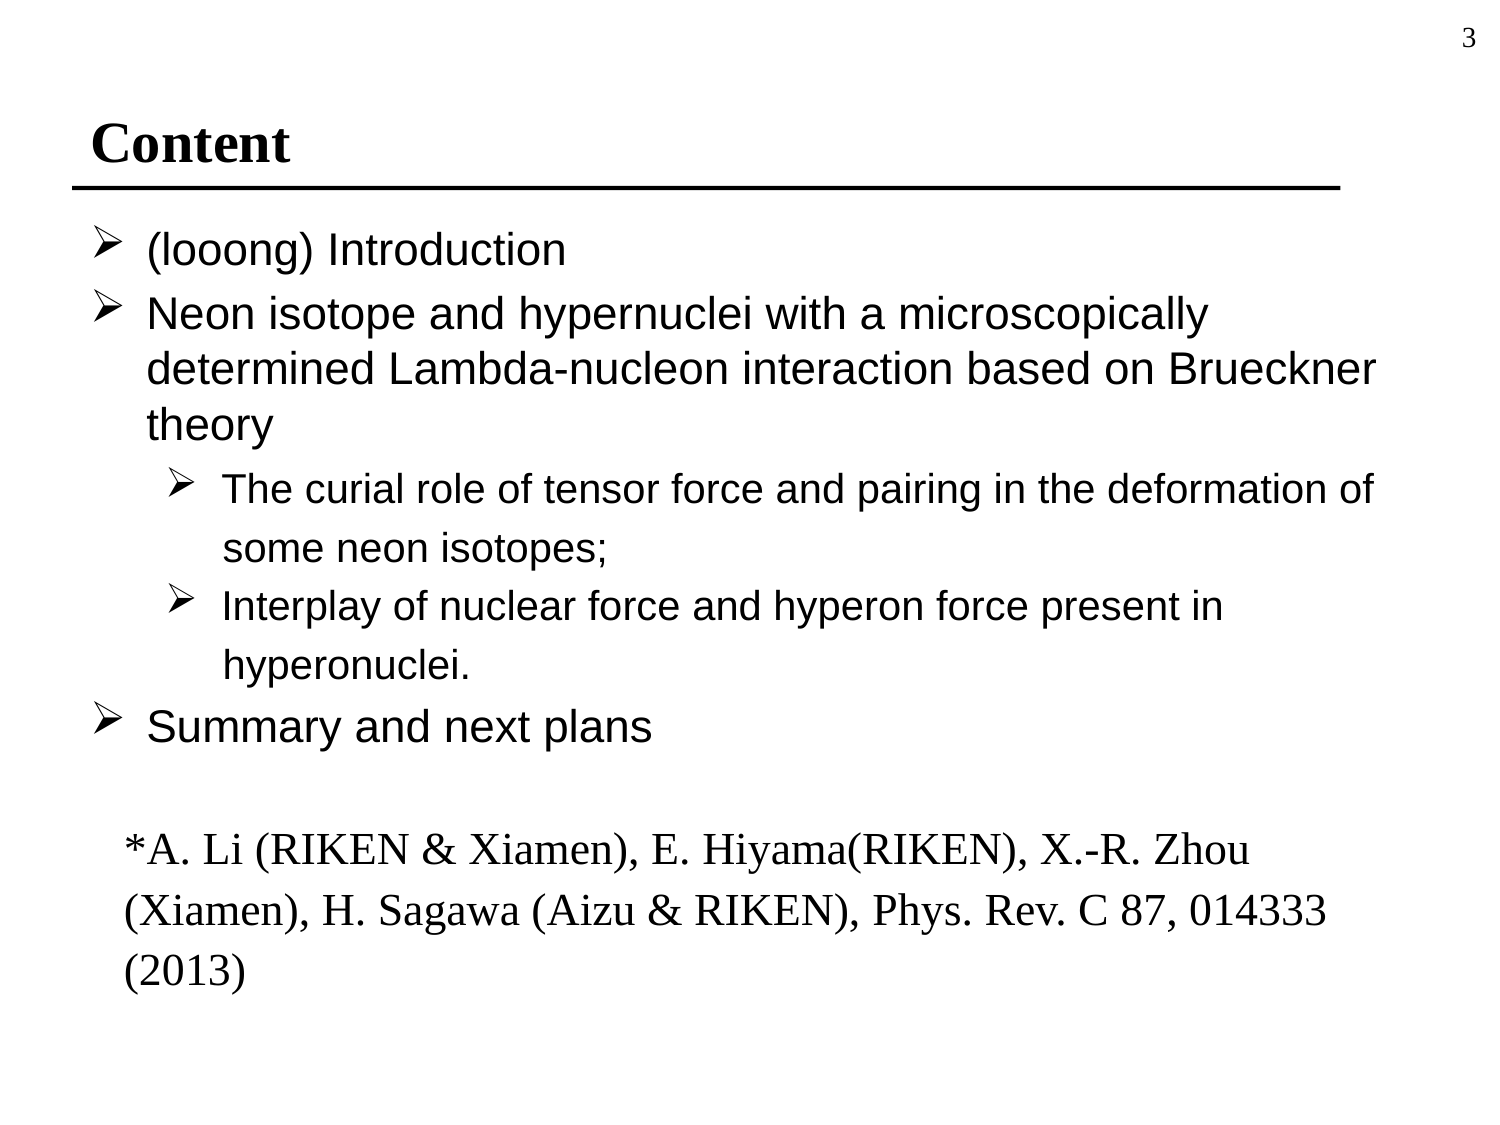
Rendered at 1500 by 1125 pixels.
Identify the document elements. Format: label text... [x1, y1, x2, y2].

list (looong) Introduction Neon isotope and hypernuclei with a microscopically determined Lambda-nucleon interaction based on Brueckner theory The curial role of tensor force and pairing in the deformation of some neon isotopes; Interplay of nuclear force and hyperon force present in hyperonuclei. Summary and next plans [75, 212, 1425, 955]
text_box *A. Li (RIKEN & Xiamen), E. Hiyama(RIKEN), X.-R. Zhou (Xiamen), H. Sagawa (Aizu & RIKEN), Phys. Rev. C 87, 014333 (2013) [109, 805, 1450, 998]
title Content [75, 45, 1425, 212]
slide_number 3 [1141, 10, 1492, 89]
